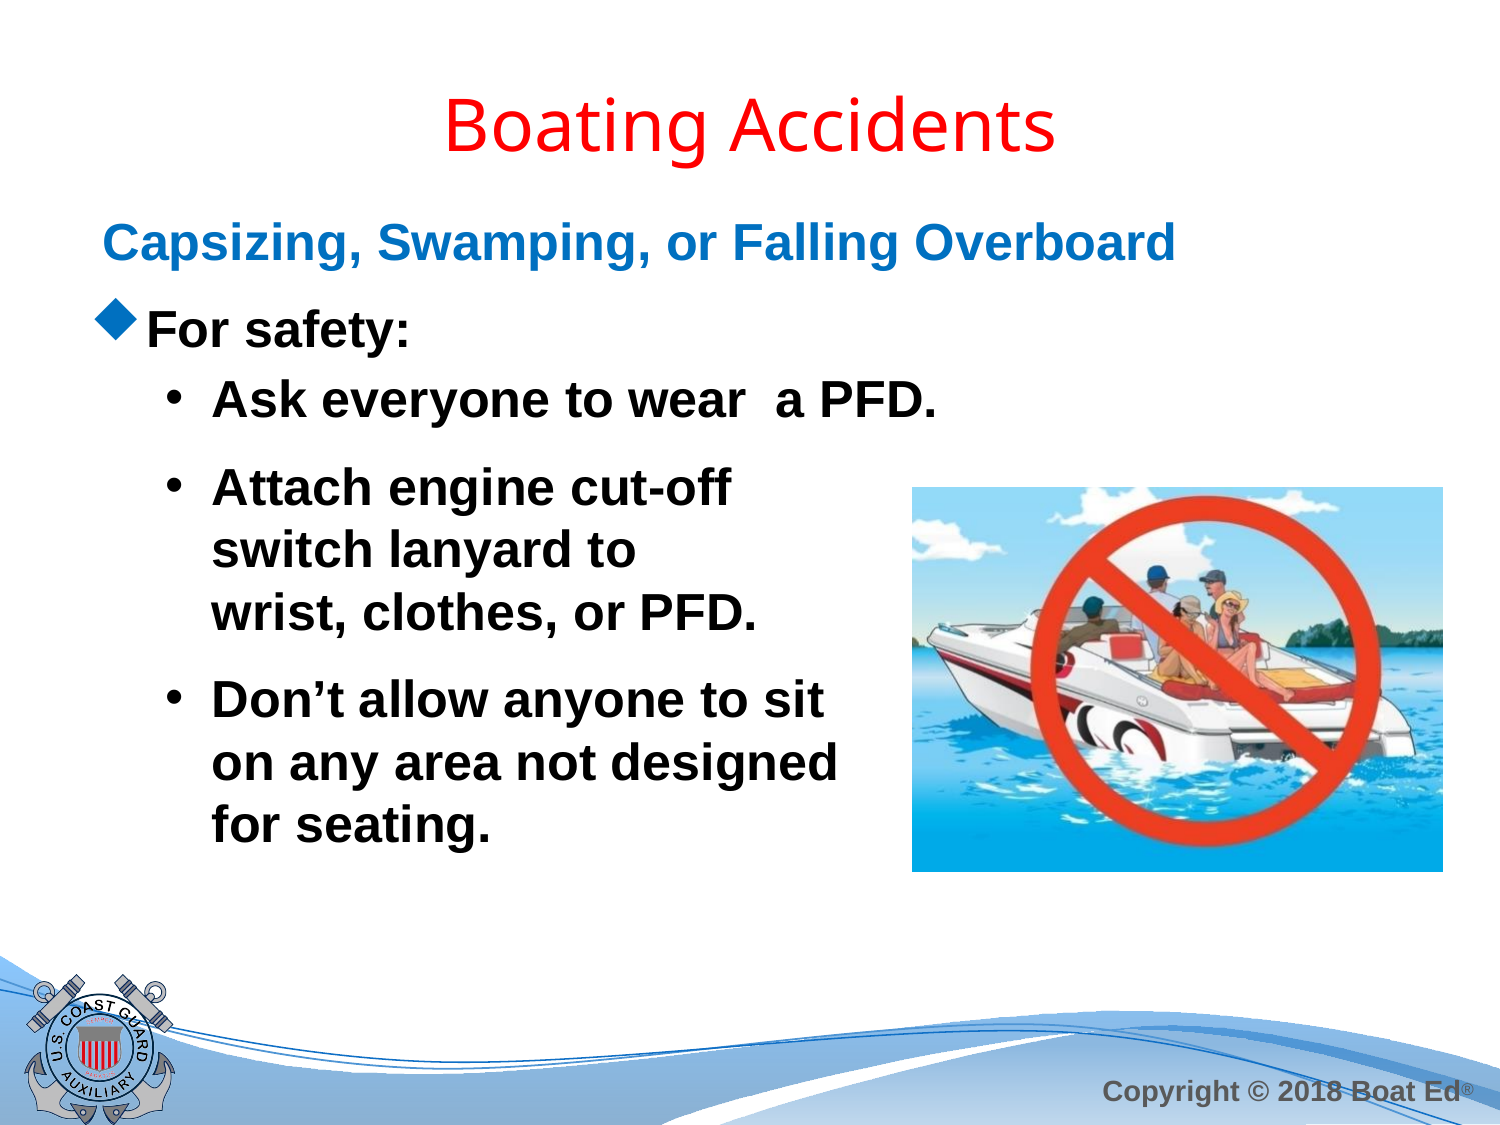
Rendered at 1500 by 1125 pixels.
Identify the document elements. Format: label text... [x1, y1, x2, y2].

title Boating Accidents [74, 44, 1426, 201]
list For safety: Ask everyone to wear a PFD. Attach engine cut-off switch lanyard to wrist, clothes, or PFD. Don’t allow anyone to sit on any area not designed for seating. [74, 287, 1426, 936]
list Capsizing, Swamping, or Falling Overboard [87, 187, 1438, 293]
picture [912, 487, 1443, 849]
picture [24, 973, 176, 1125]
picture [1061, 813, 1089, 825]
